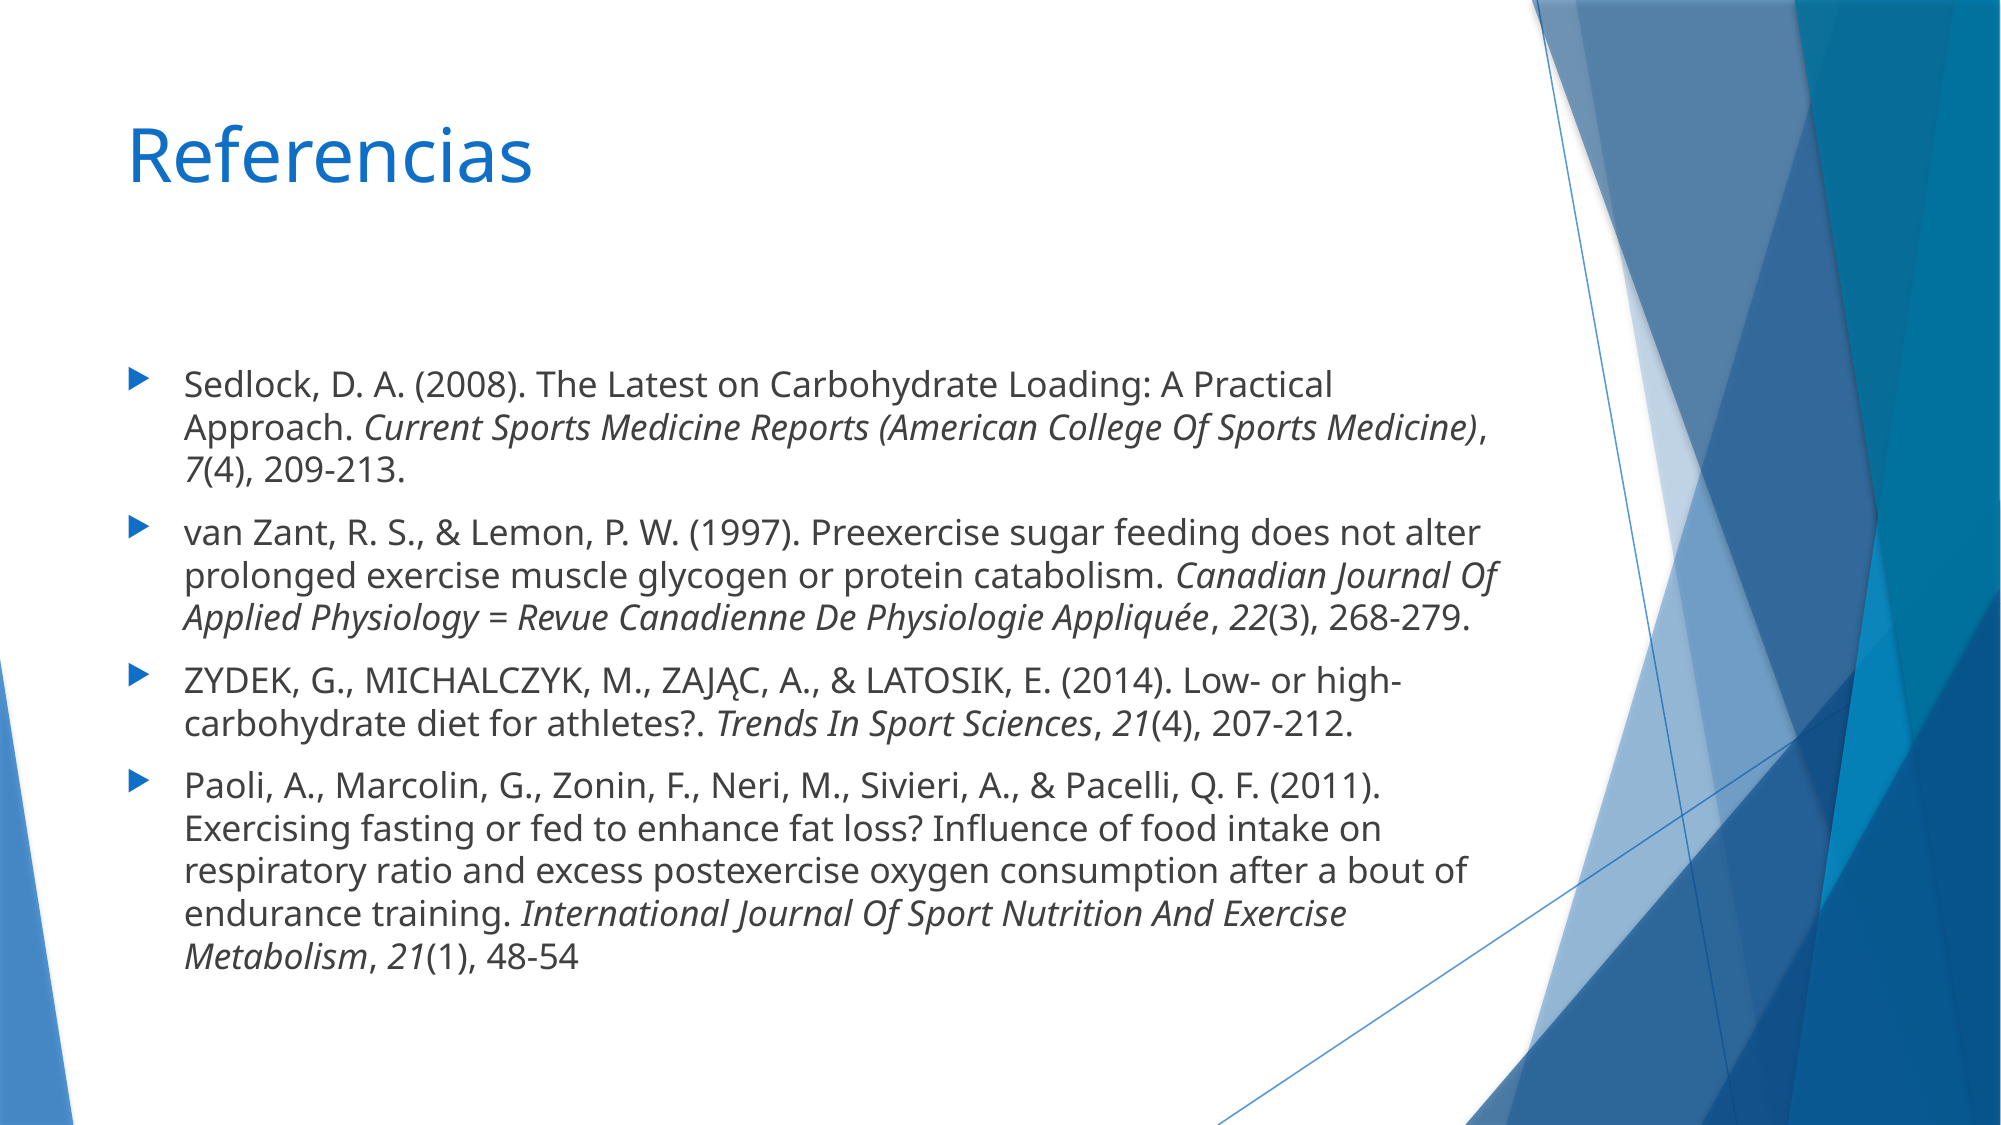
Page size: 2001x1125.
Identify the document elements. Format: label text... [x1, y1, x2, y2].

list Sedlock, D. A. (2008). The Latest on Carbohydrate Loading: A Practical Approach. Current Sports Medicine Reports (American College Of Sports Medicine), 7(4), 209-213. van Zant, R. S., & Lemon, P. W. (1997). Preexercise sugar feeding does not alter prolonged exercise muscle glycogen or protein catabolism. Canadian Journal Of Applied Physiology = Revue Canadienne De Physiologie Appliquée, 22(3), 268-279. ZYDEK, G., MICHALCZYK, M., ZAJĄC, A., & LATOSIK, E. (2014). Low- or high-carbohydrate diet for athletes?. Trends In Sport Sciences, 21(4), 207-212. Paoli, A., Marcolin, G., Zonin, F., Neri, M., Sivieri, A., & Pacelli, Q. F. (2011). Exercising fasting or fed to enhance fat loss? Influence of food intake on respiratory ratio and excess postexercise oxygen consumption after a bout of endurance training. International Journal Of Sport Nutrition And Exercise Metabolism, 21(1), 48-54 [111, 354, 1522, 992]
title Referencias [111, 99, 1522, 317]
